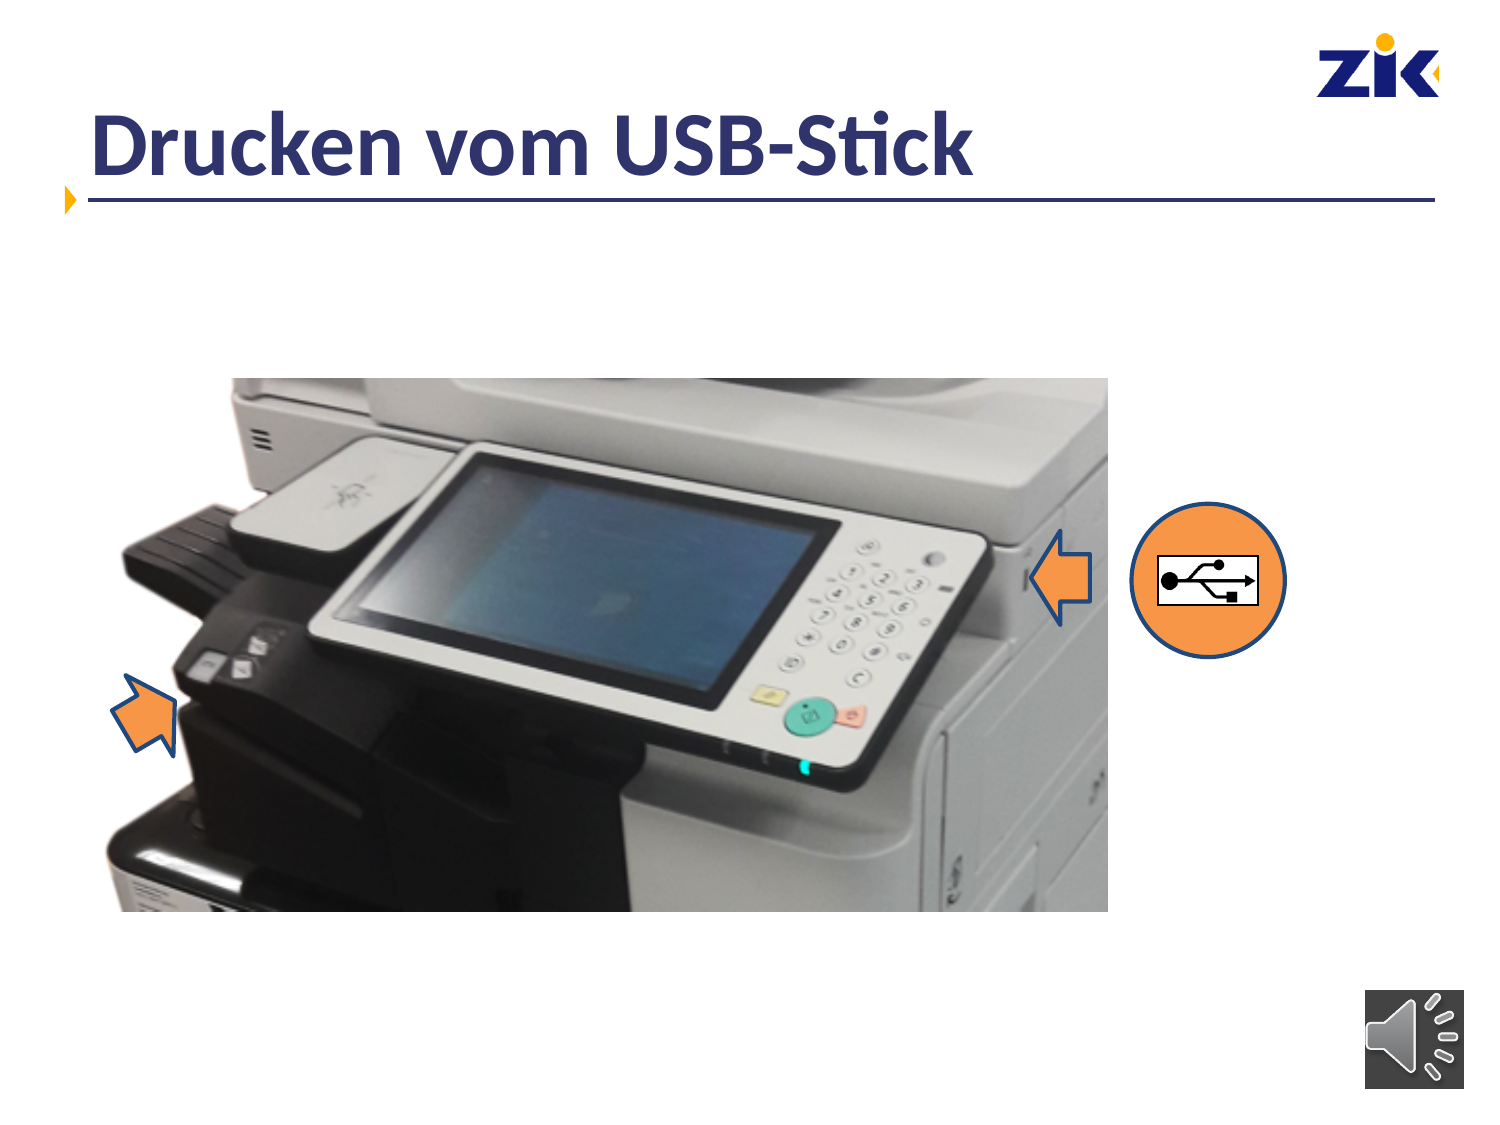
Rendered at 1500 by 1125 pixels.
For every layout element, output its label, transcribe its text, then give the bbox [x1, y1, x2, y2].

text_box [1030, 503, 1286, 658]
picture [1316, 33, 1439, 97]
picture [1364, 989, 1465, 1090]
title Drucken vom USB-Stick [75, 45, 1425, 233]
picture [53, 378, 1108, 913]
slide_number 18 [1074, 1042, 1425, 1103]
